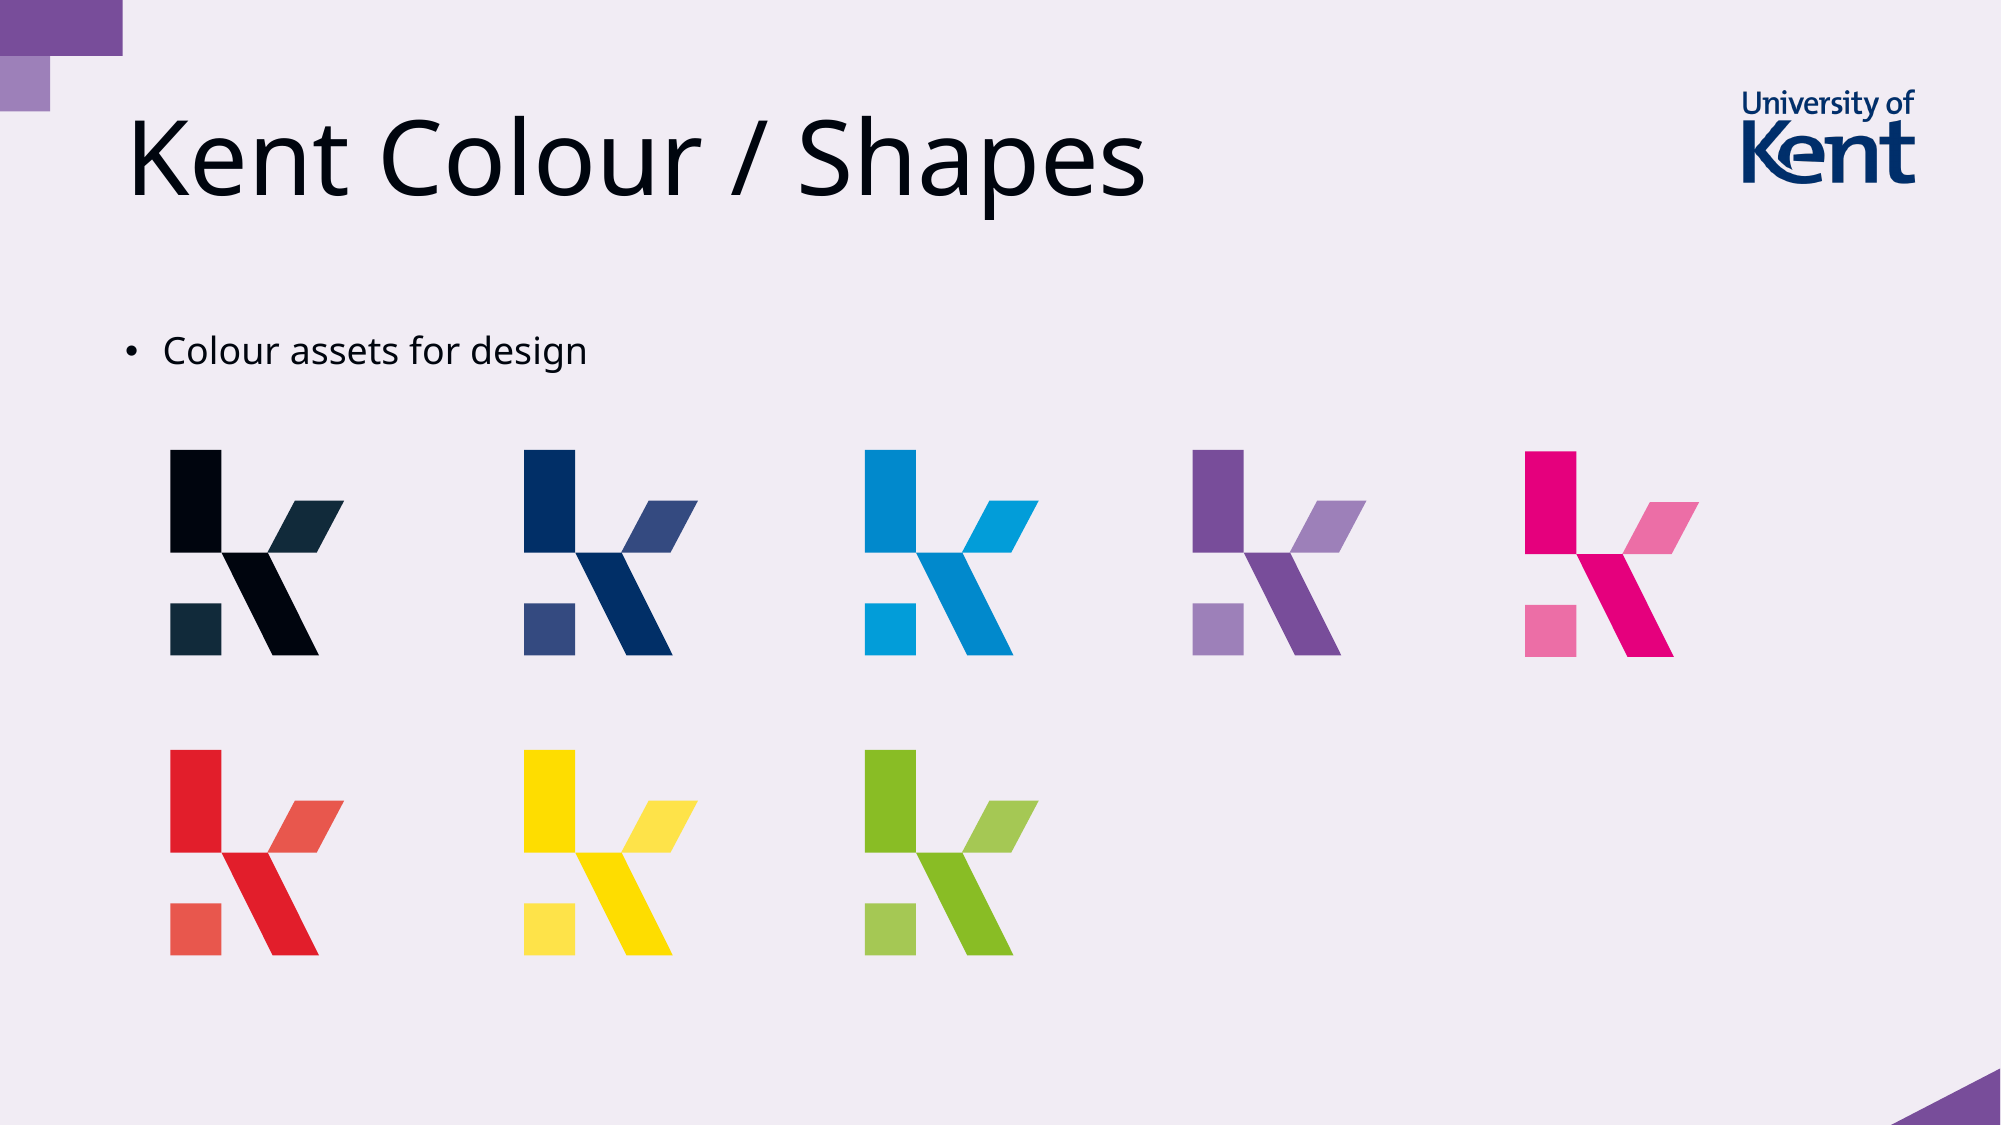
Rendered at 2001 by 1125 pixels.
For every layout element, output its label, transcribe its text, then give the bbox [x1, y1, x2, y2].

title Kent Colour / Shapes [110, 97, 1310, 205]
list Colour assets for design [110, 324, 1767, 1033]
